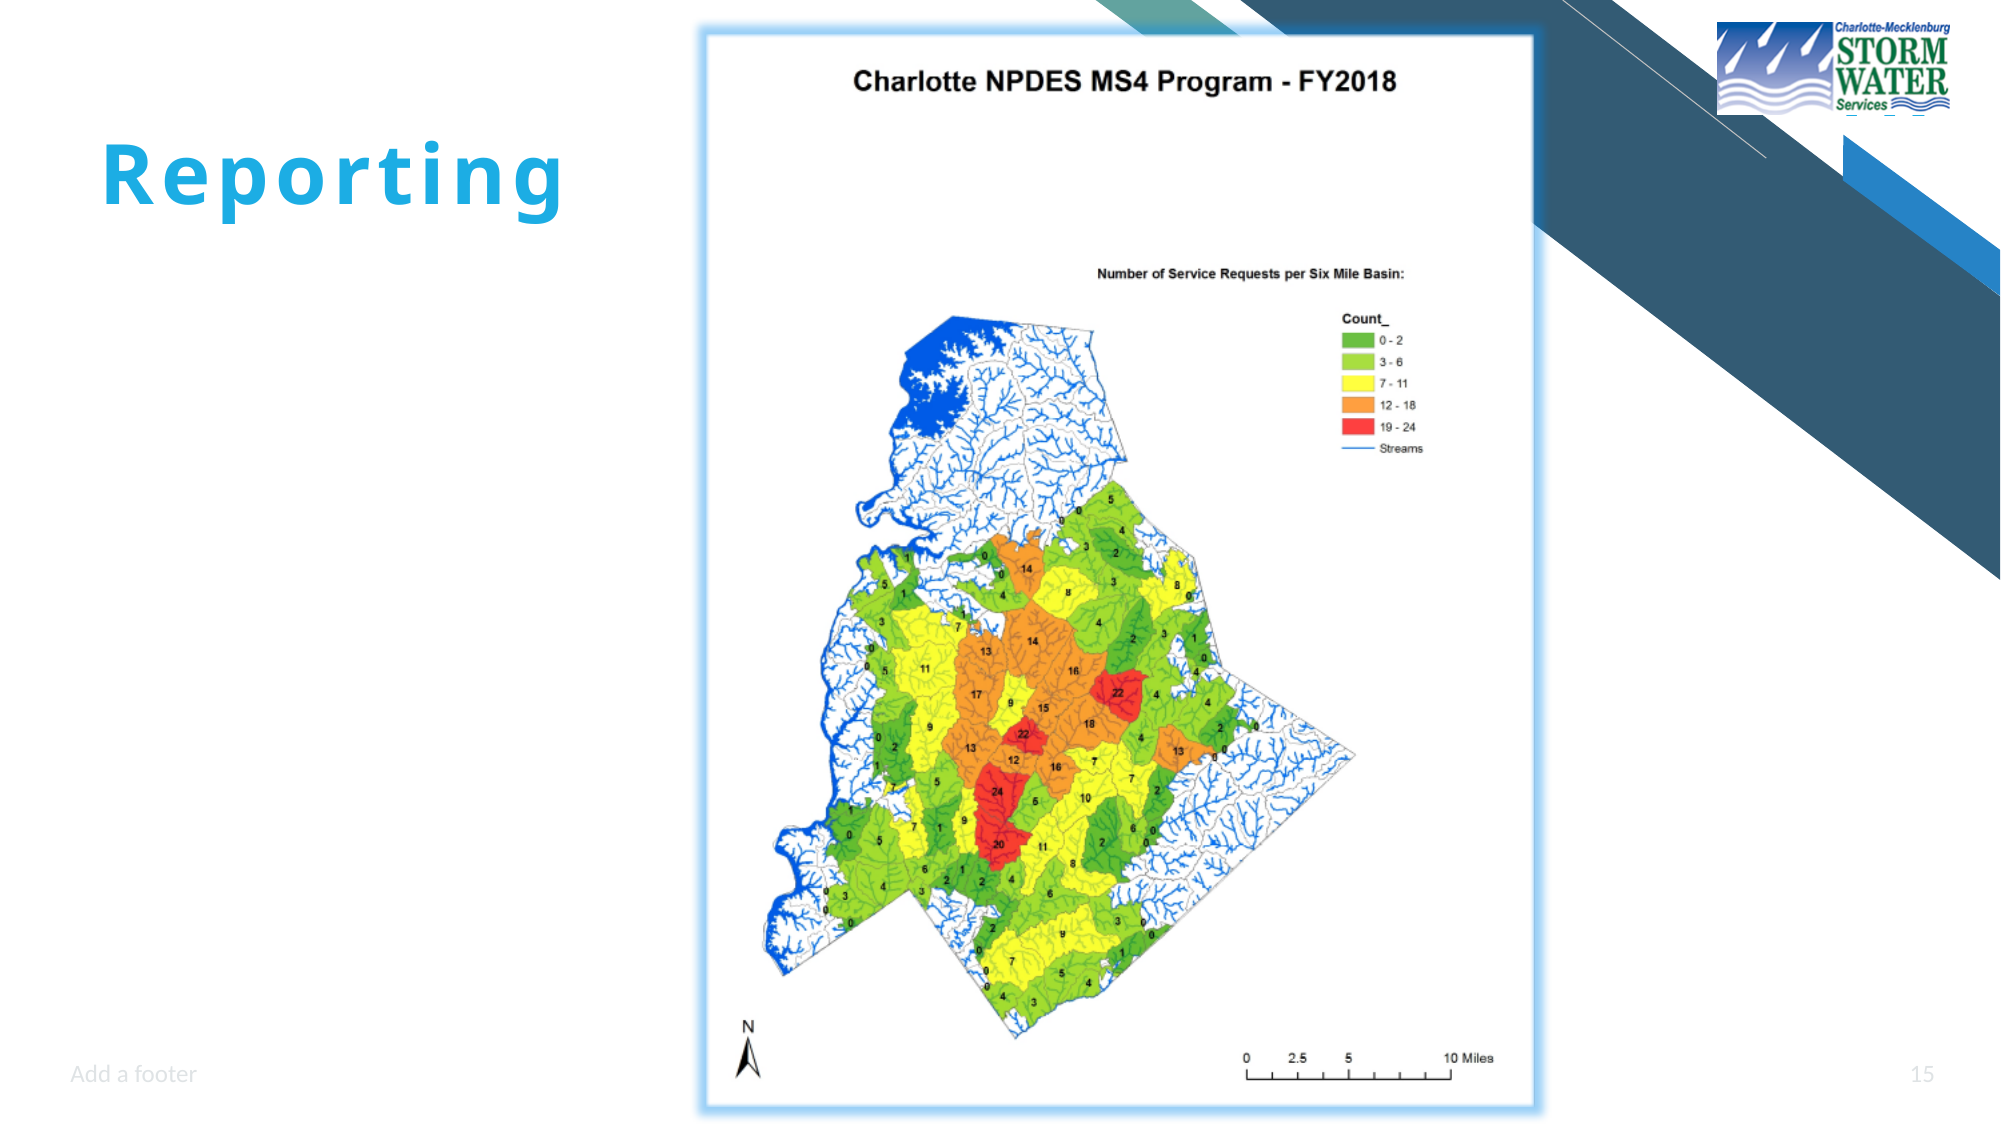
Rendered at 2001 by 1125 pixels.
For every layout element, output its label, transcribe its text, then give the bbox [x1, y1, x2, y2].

picture [1717, 22, 1950, 115]
title Reporting [85, 34, 692, 223]
footer Add a footer [55, 1042, 693, 1103]
picture [706, 34, 1536, 1107]
slide_number 15 [1828, 1042, 1950, 1103]
